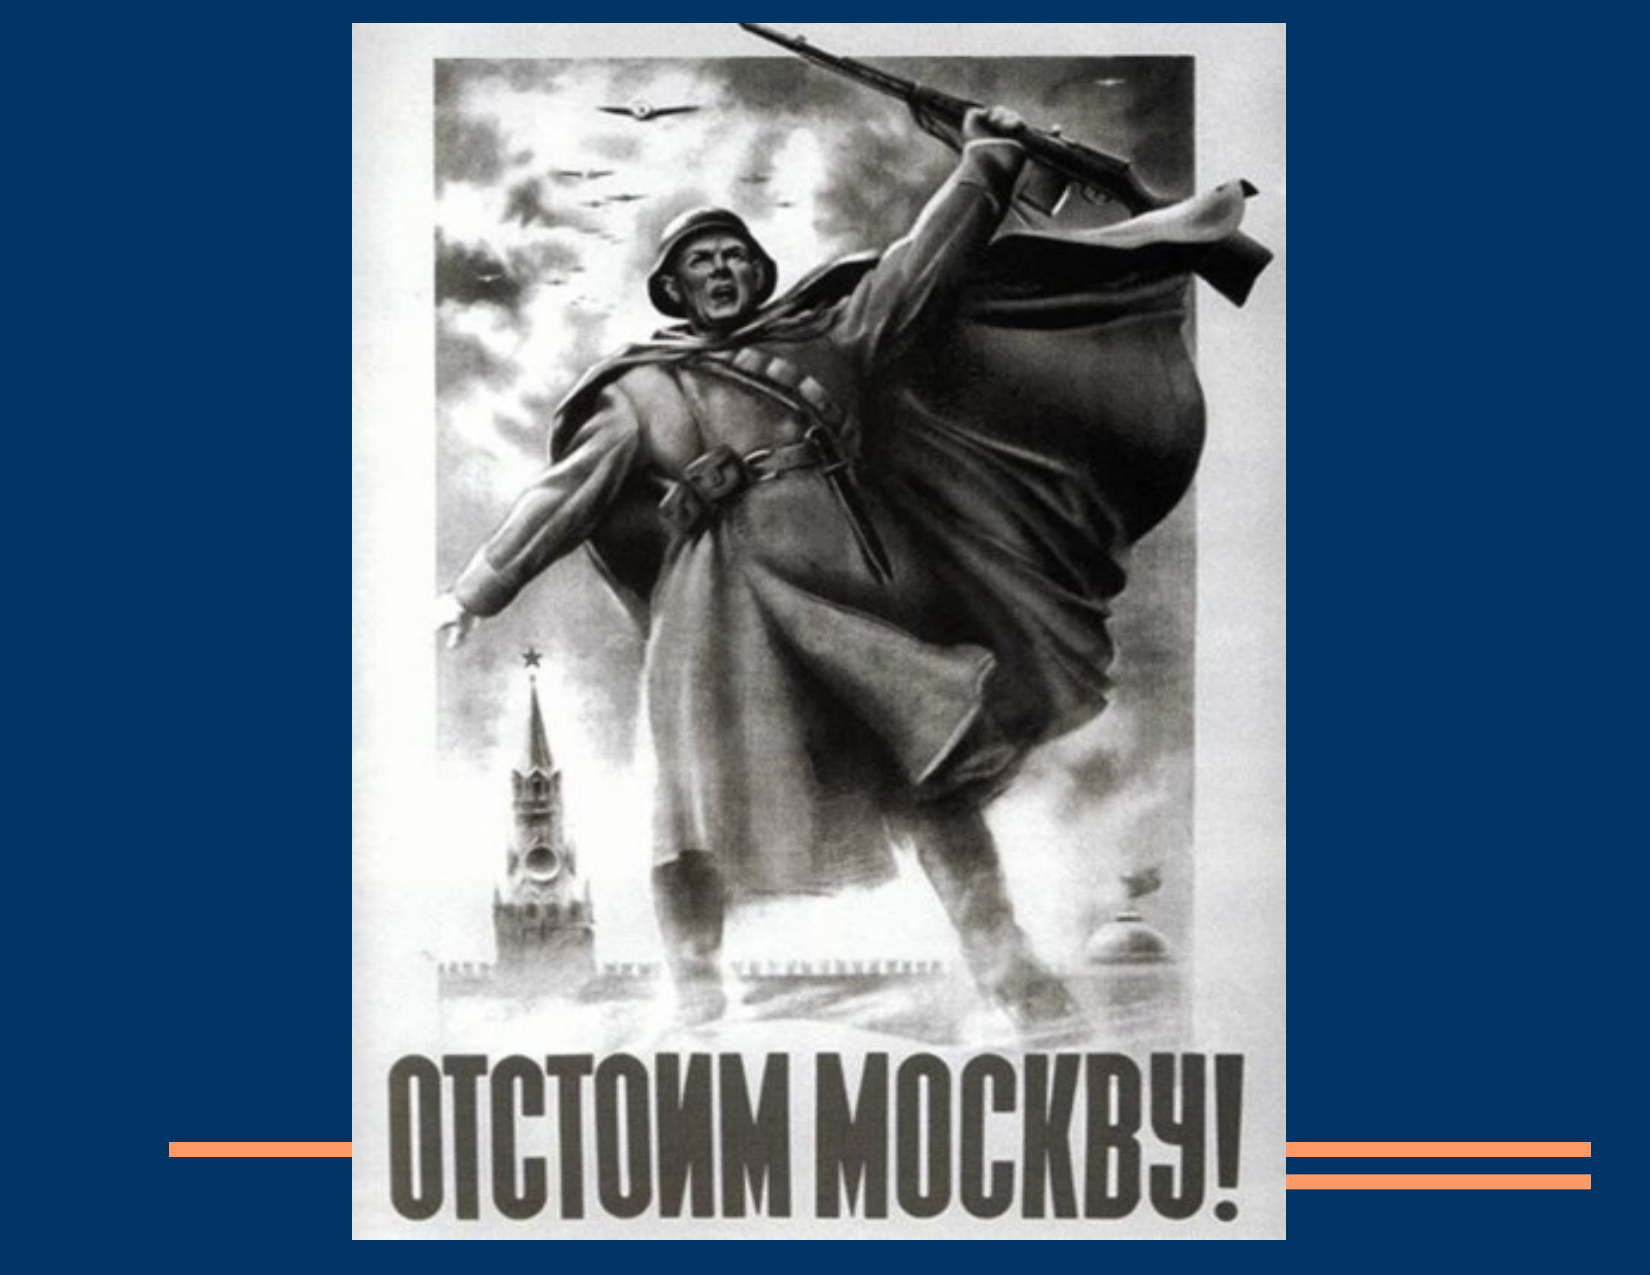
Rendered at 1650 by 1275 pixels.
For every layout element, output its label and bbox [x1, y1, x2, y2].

picture [352, 22, 1286, 1241]
